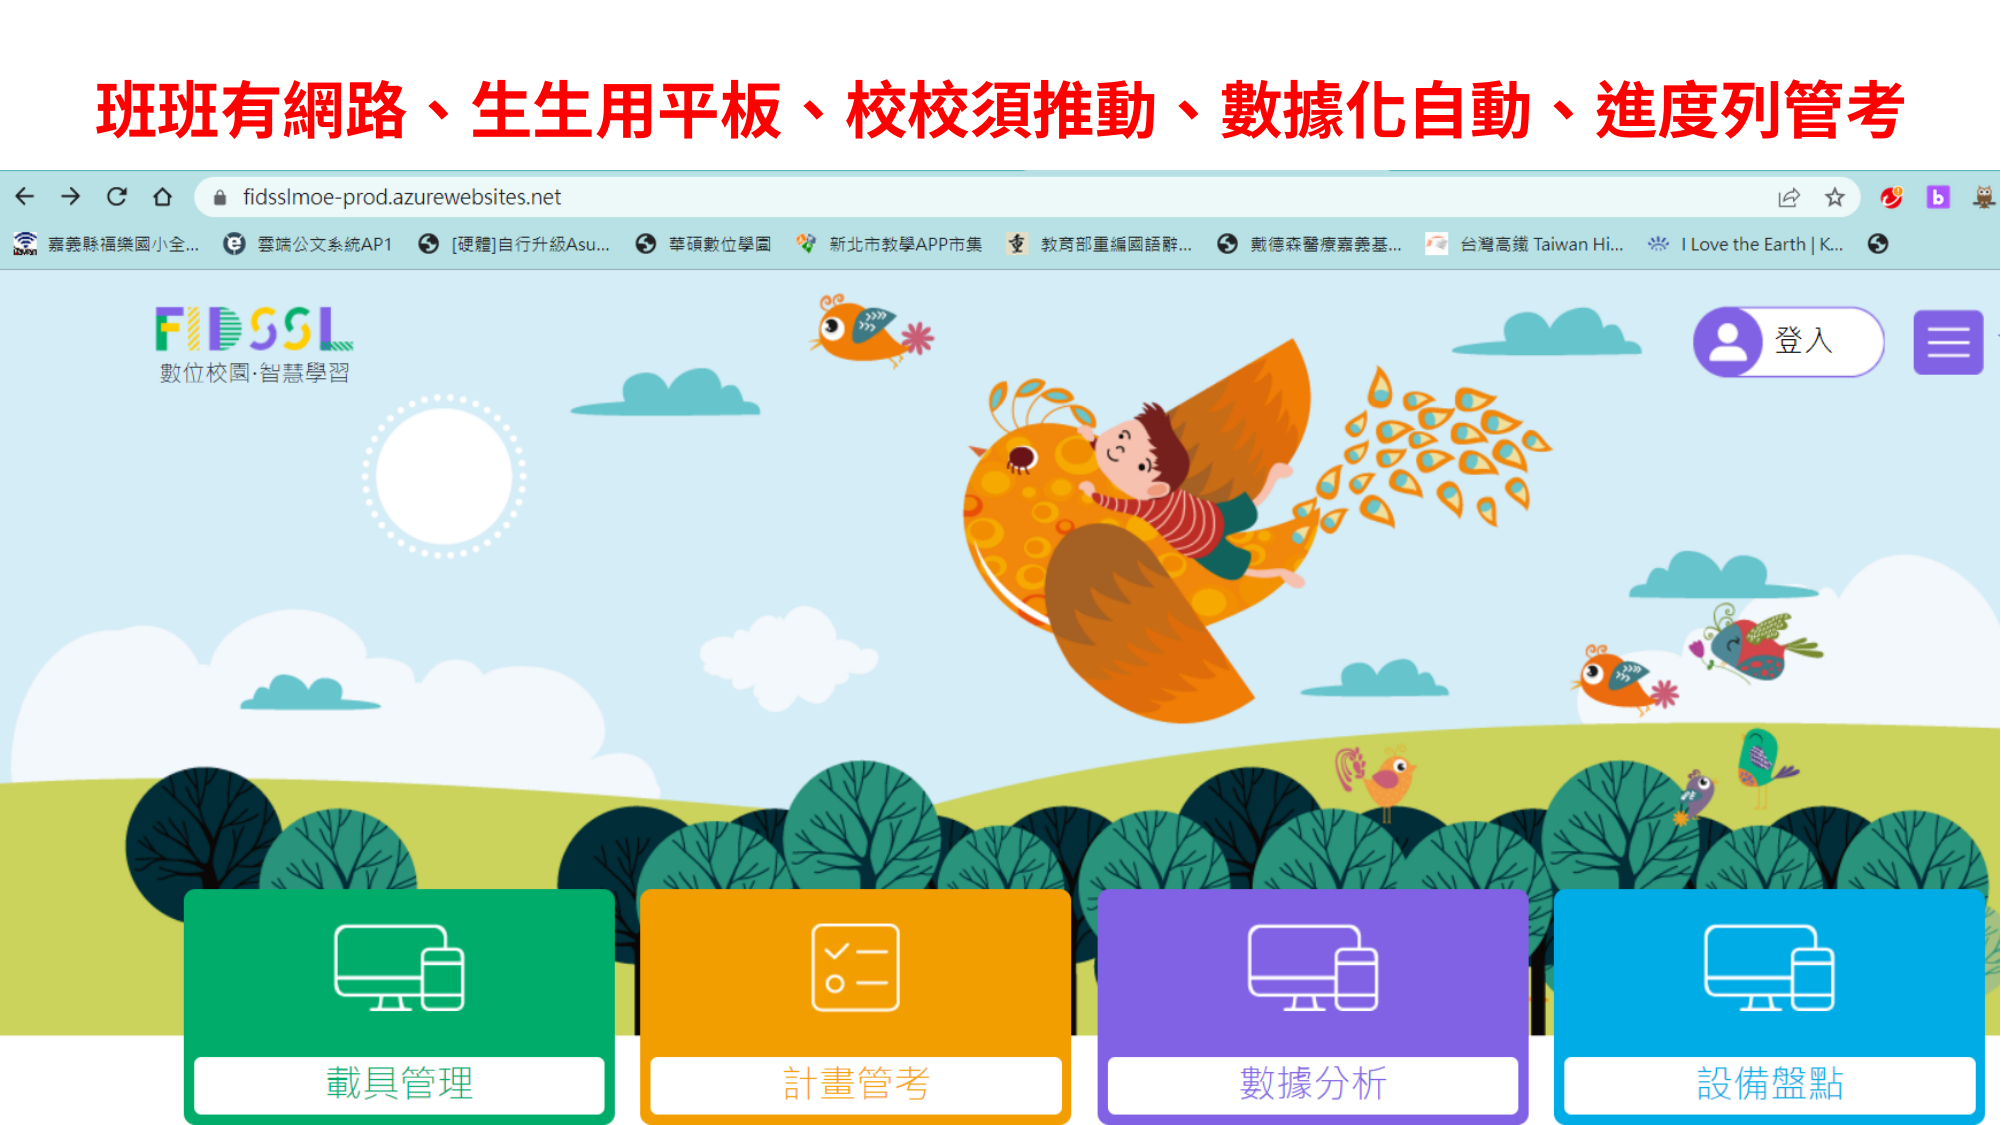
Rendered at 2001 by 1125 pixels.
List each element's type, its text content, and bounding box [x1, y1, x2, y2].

picture [0, 0, 2000, 1125]
title 班班有網路、生生用平板、校校須推動、數據化自動、進度列管考 [80, 54, 1981, 170]
picture [1704, 924, 1835, 1011]
picture [1565, 1058, 1975, 1114]
